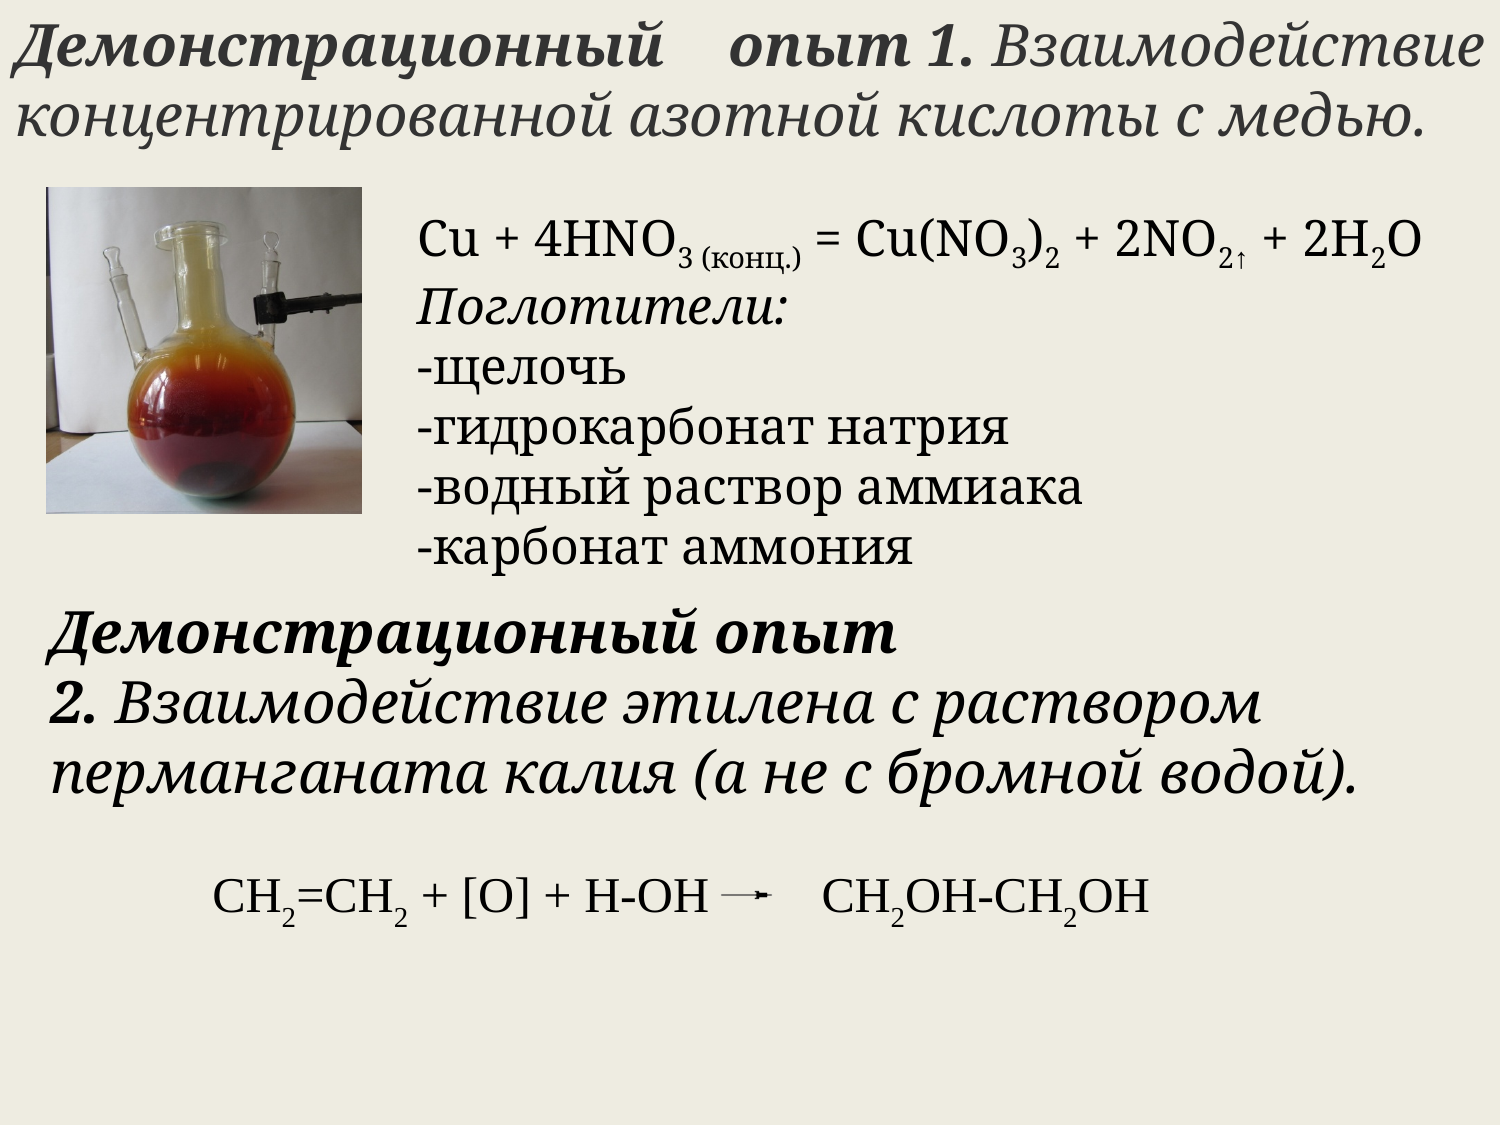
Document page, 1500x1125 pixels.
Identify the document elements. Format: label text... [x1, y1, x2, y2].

text_box Cu + 4HNO3 (конц.) = Cu(NO3)2 + 2NO2↑ + 2H2O Поглотители: -щелочь -гидрокарбонат натрия -водный раствор аммиака -карбонат аммония [402, 199, 1439, 583]
text_box СН2=СН2 + [О] + Н-ОН CH2ОН-CH2ОН [197, 855, 1179, 941]
picture [718, 886, 774, 903]
text_box Демонстрационный опыт 1. Взаимодействие концентрированной азотной кислоты с медью. [0, 0, 1500, 156]
text_box Демонстрационный опыт 2. Взаимодействие этилена с раствором перманганата калия (а не с бромной водой). [35, 588, 1454, 813]
picture [46, 187, 362, 514]
